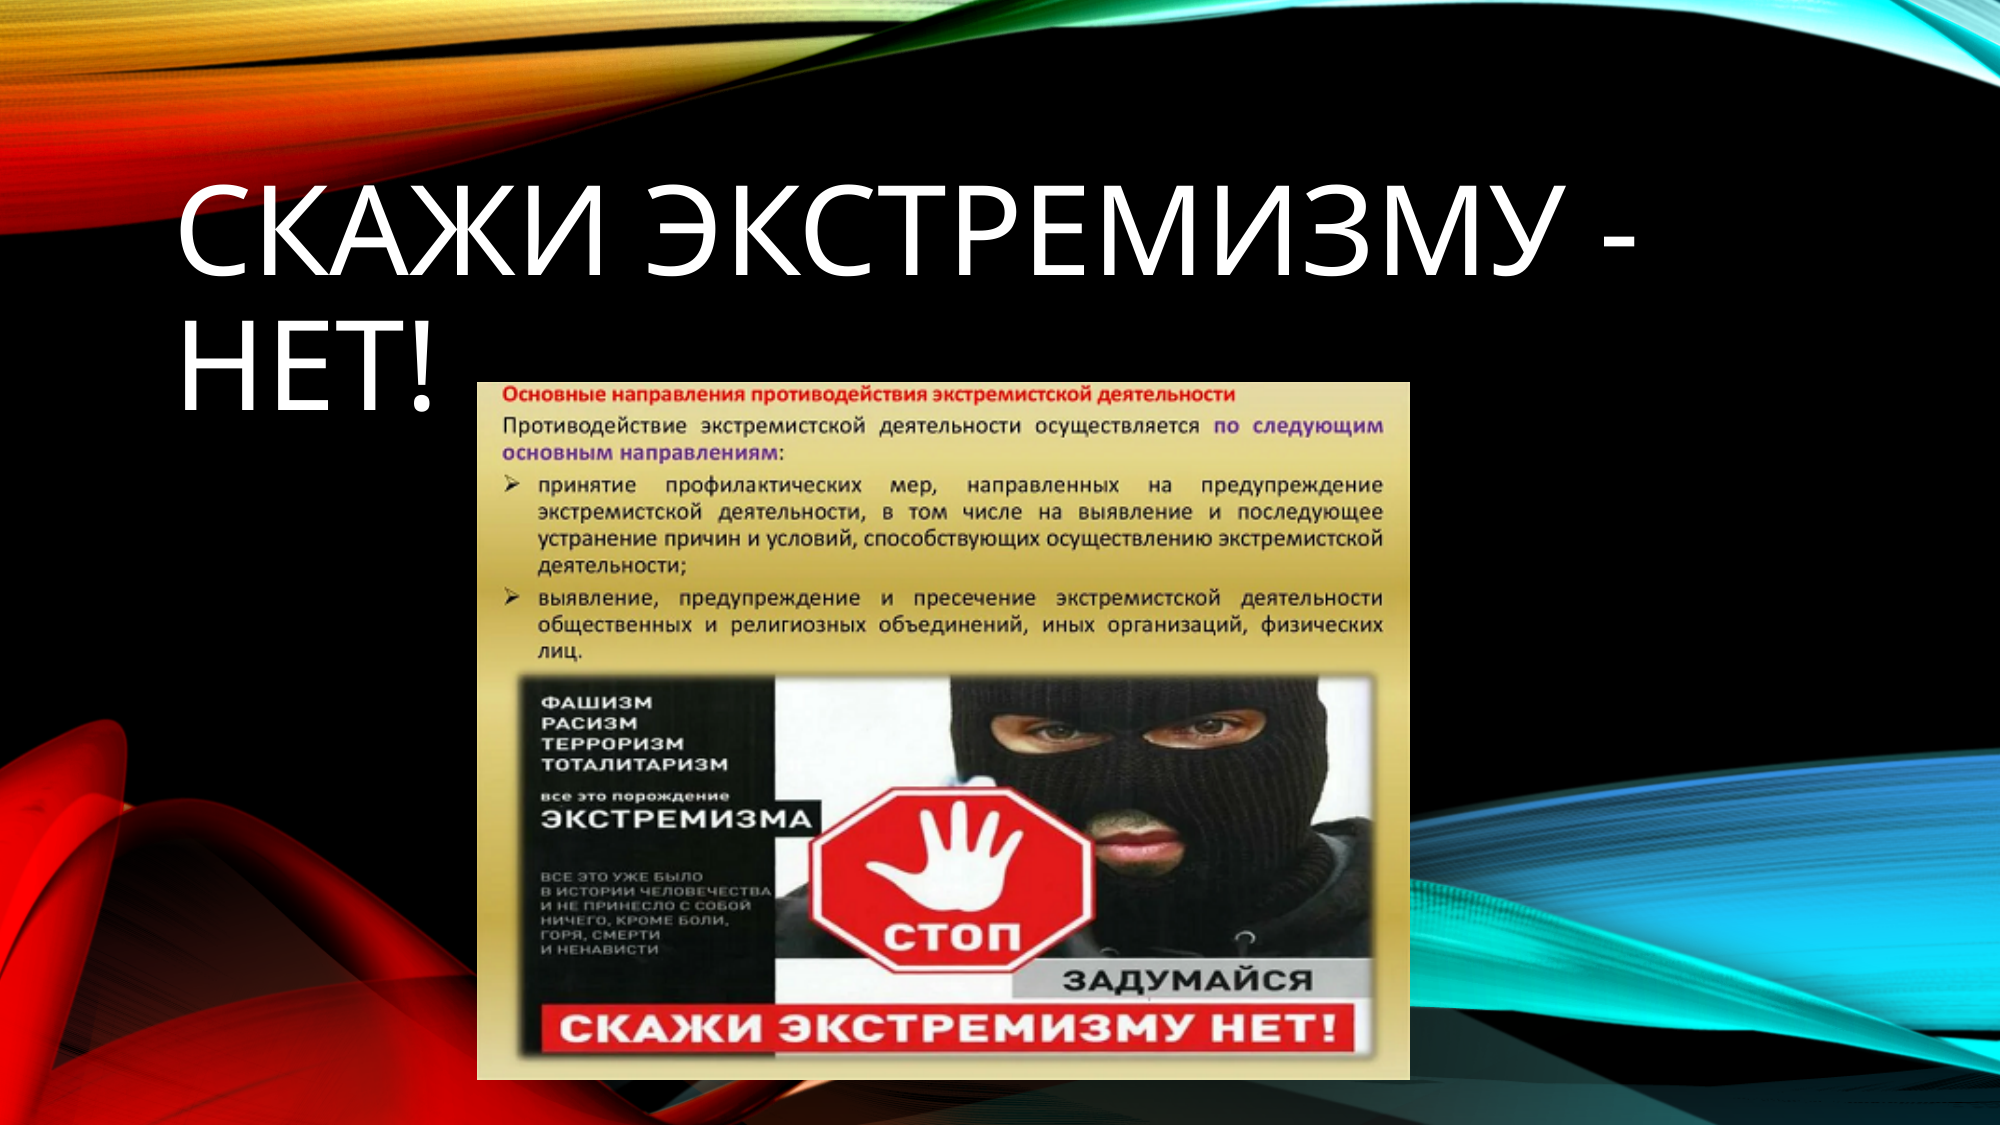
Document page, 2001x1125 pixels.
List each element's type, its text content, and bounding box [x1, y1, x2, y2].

picture [0, 382, 2000, 1125]
title Скажи экстремизму - НЕТ! [158, 142, 1775, 596]
picture [0, 0, 2000, 237]
